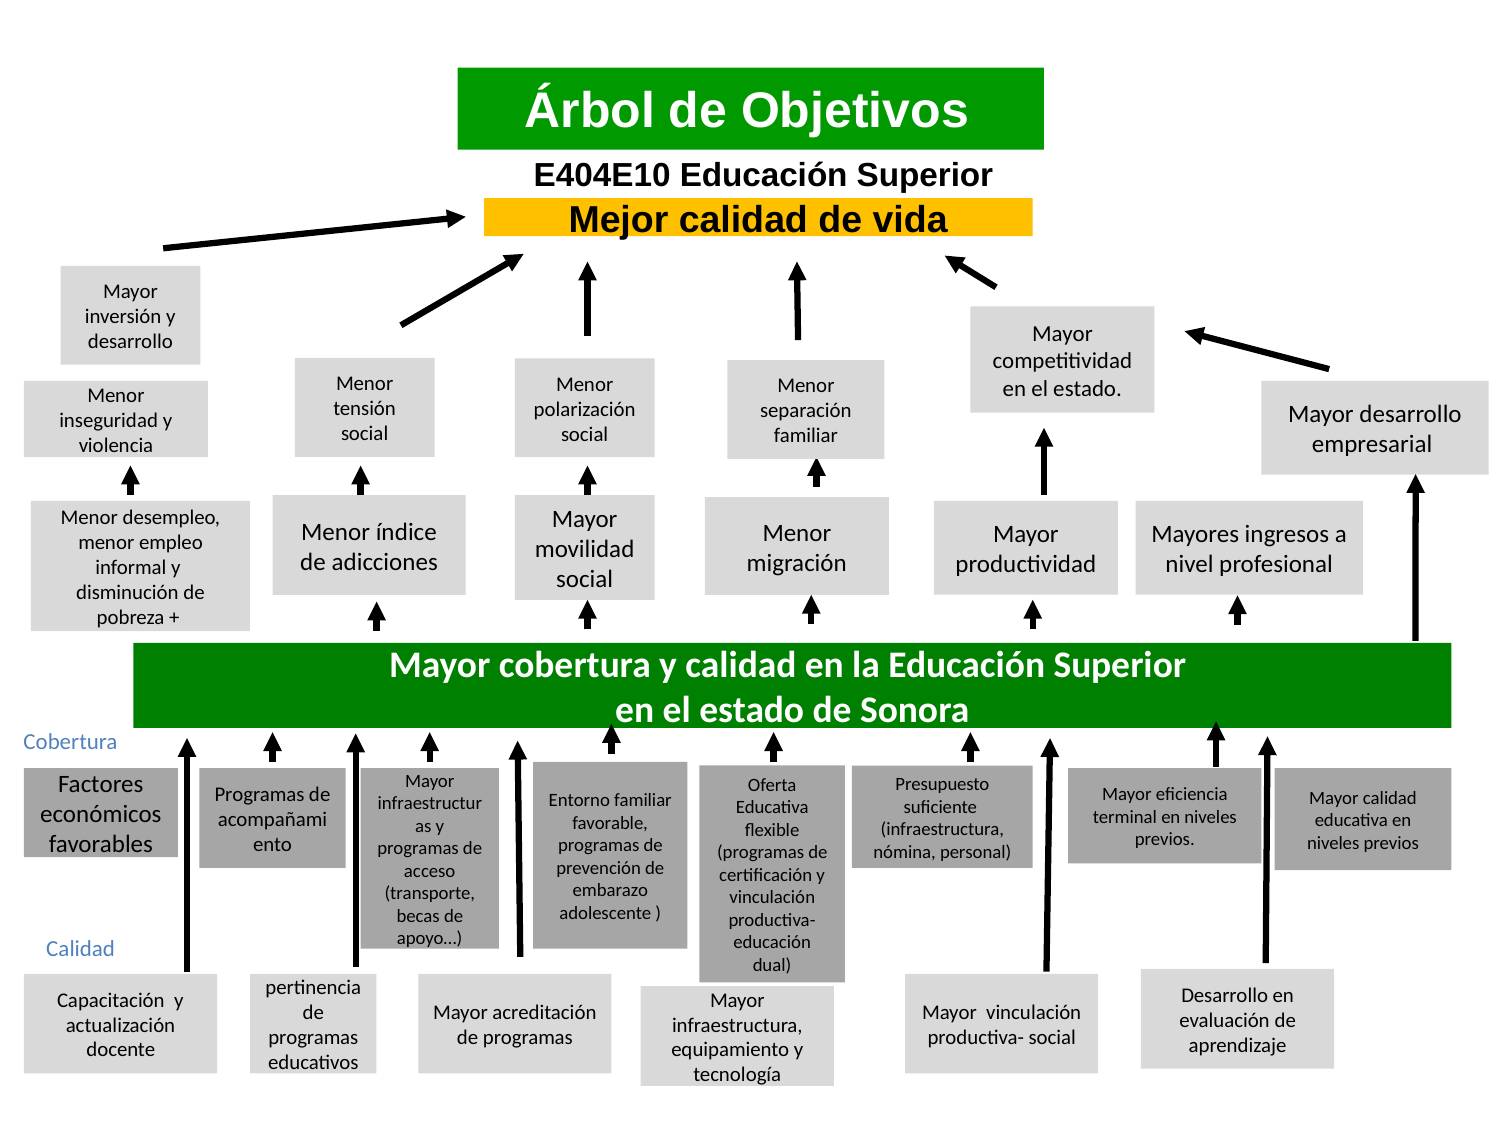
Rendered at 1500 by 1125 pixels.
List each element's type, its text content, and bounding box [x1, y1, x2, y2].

text_box Mayor vinculación productiva- social [905, 973, 1099, 1074]
text_box Menor desempleo, menor empleo informal y disminución de pobreza + [30, 500, 251, 632]
text_box E404E10 Educación Superior [190, 145, 1347, 201]
text_box Presupuesto suficiente (infraestructura, nómina, personal) [851, 765, 1033, 869]
text_box Mejor calidad de vida [484, 201, 1033, 237]
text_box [1184, 331, 1330, 370]
text_box Entorno familiar favorable, programas de prevención de embarazo adolescente ) [533, 761, 688, 949]
text_box Factores económicos favorables [23, 768, 178, 858]
text_box Mayor movilidad social [514, 495, 655, 600]
text_box Mayor cobertura y calidad en la Educación Superior en el estado de Sonora [133, 642, 1452, 728]
text_box Capacitación y actualización docente [23, 973, 218, 1074]
text_box Menor inseguridad y violencia [23, 380, 208, 458]
text_box pertinencia de programas educativos [250, 973, 377, 1074]
text_box Desarrollo en evaluación de aprendizaje [1140, 968, 1335, 1069]
text_box Mayor acreditación de programas [418, 973, 612, 1074]
text_box Mayor competitividad en el estado. [970, 306, 1155, 413]
text_box Mayores ingresos a nivel profesional [1135, 500, 1363, 595]
text_box Oferta Educativa flexible (programas de certificación y vinculación productiva- educación dual) [699, 765, 845, 983]
text_box Menor separación familiar [727, 359, 885, 459]
text_box Cobertura [8, 718, 133, 762]
text_box Mayor infraestructuras y programas de acceso (transporte, becas de apoyo…) [360, 768, 499, 949]
text_box Calidad [31, 925, 130, 969]
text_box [400, 253, 524, 326]
text_box Menor índice de adicciones [272, 495, 466, 595]
text_box Menor migración [704, 497, 889, 595]
text_box Mayor desarrollo empresarial [1261, 380, 1489, 475]
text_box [517, 740, 521, 957]
text_box Árbol de Objetivos [429, 42, 1065, 145]
text_box Mayor eficiencia terminal en niveles previos. [1068, 768, 1262, 864]
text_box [1046, 738, 1051, 972]
text_box Menor tensión social [294, 357, 435, 457]
text_box Menor polarización social [514, 358, 655, 458]
text_box Mayor infraestructura, equipamiento y tecnología [640, 986, 834, 1086]
text_box Mayor inversión y desarrollo [60, 265, 201, 365]
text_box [163, 216, 466, 249]
text_box Programas de acompañamiento [199, 768, 346, 869]
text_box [944, 255, 996, 288]
text_box Mayor productividad [933, 500, 1119, 595]
text_box Mayor calidad educativa en niveles previos [1274, 768, 1452, 871]
